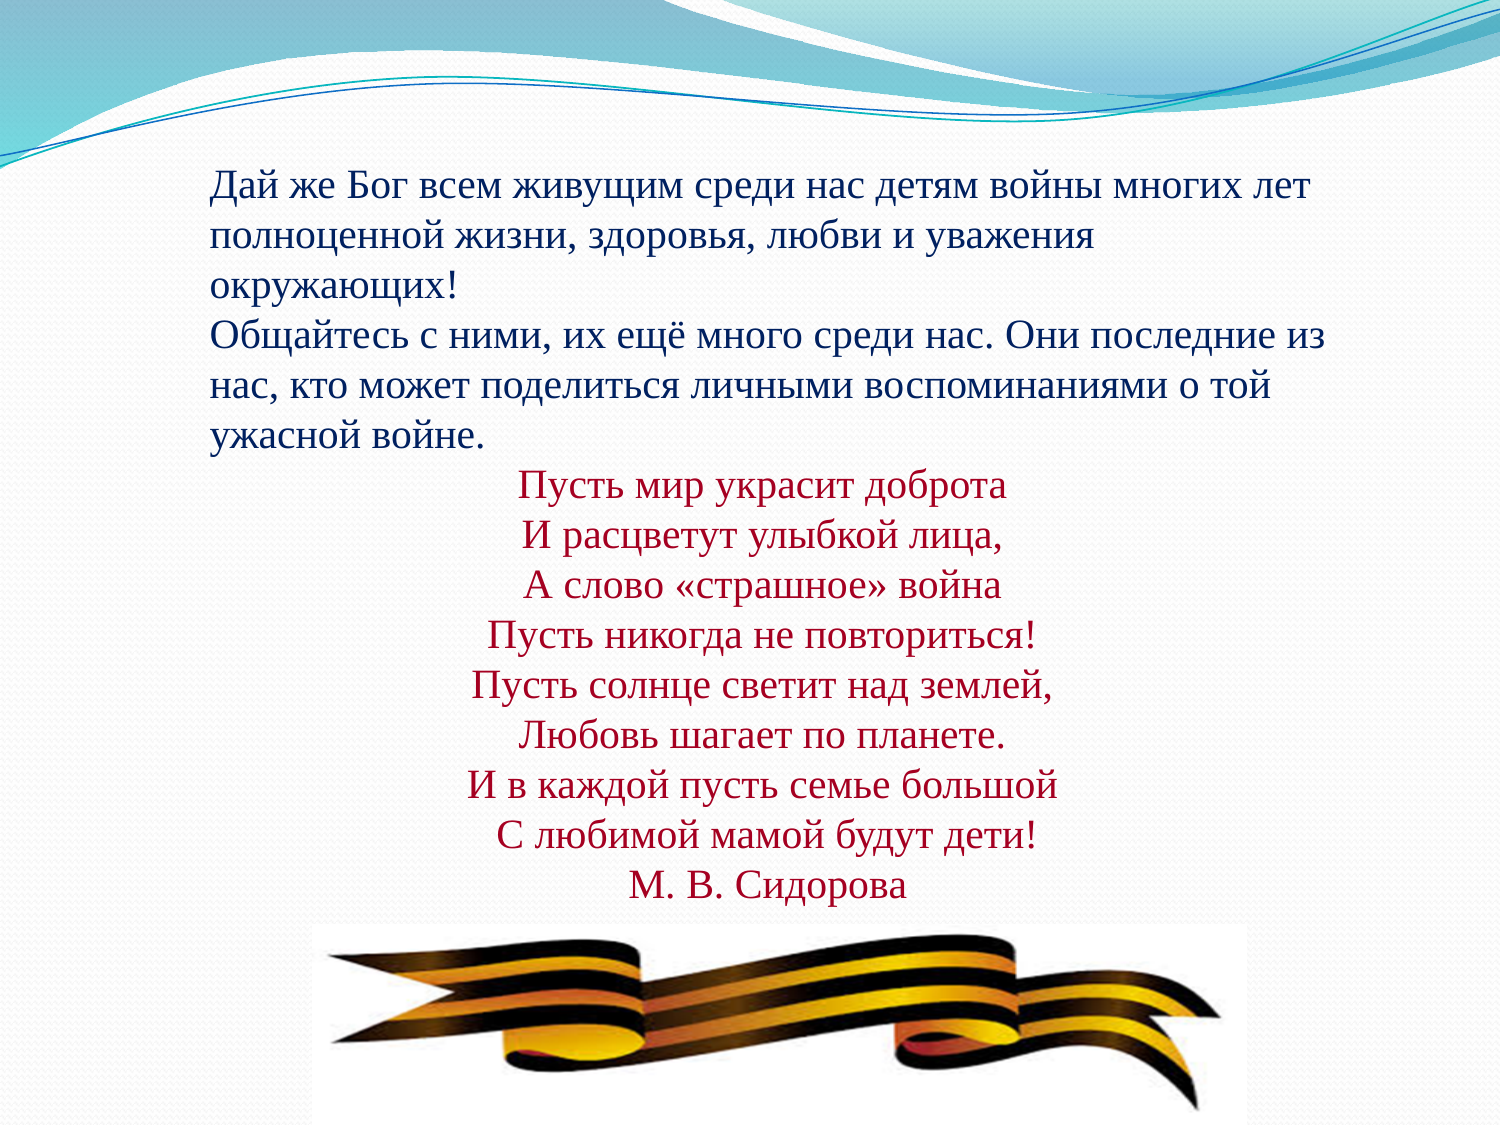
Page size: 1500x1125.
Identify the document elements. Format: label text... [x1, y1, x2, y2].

picture [312, 924, 1247, 1125]
text_box Дай же Бог всем живущим среди нас детям войны многих лет полноценной жизни, здоровья, любви и уважения окружающих! Общайтесь с ними, их ещё много среди нас. Они последние из нас, кто может поделиться личными воспоминаниями о той ужасной войне. Пусть мир украсит доброта И расцветут улыбкой лица, А слово «страшное» война Пусть никогда не повториться! Пусть солнце светит над землей, Любовь шагает по планете. И в каждой пусть семье большой С любимой мамой будут дети! М. В. Сидорова [194, 148, 1341, 965]
